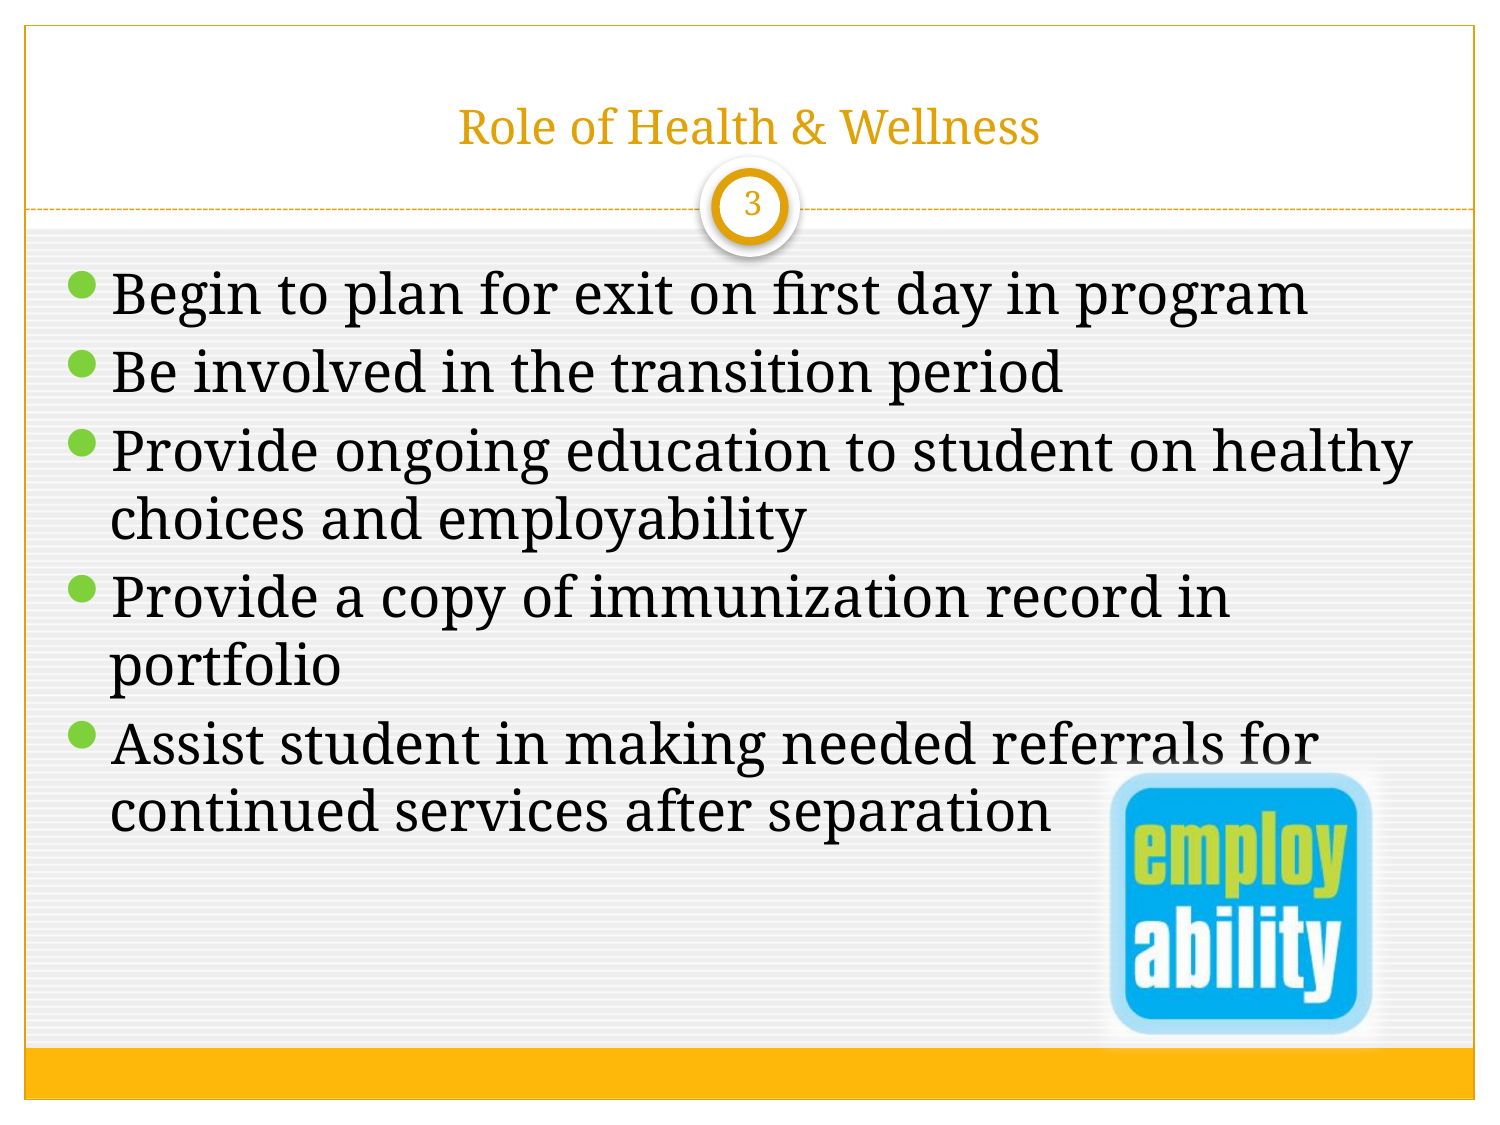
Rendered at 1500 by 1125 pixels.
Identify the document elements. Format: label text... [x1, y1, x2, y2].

slide_number 3 [715, 168, 791, 241]
picture [1087, 749, 1396, 1058]
title Role of Health & Wellness [49, 37, 1450, 162]
list Begin to plan for exit on first day in program Be involved in the transition period Provide ongoing education to student on healthy choices and employability Provide a copy of immunization record in portfolio Assist student in making needed referrals for continued services after separation [49, 250, 1445, 1001]
